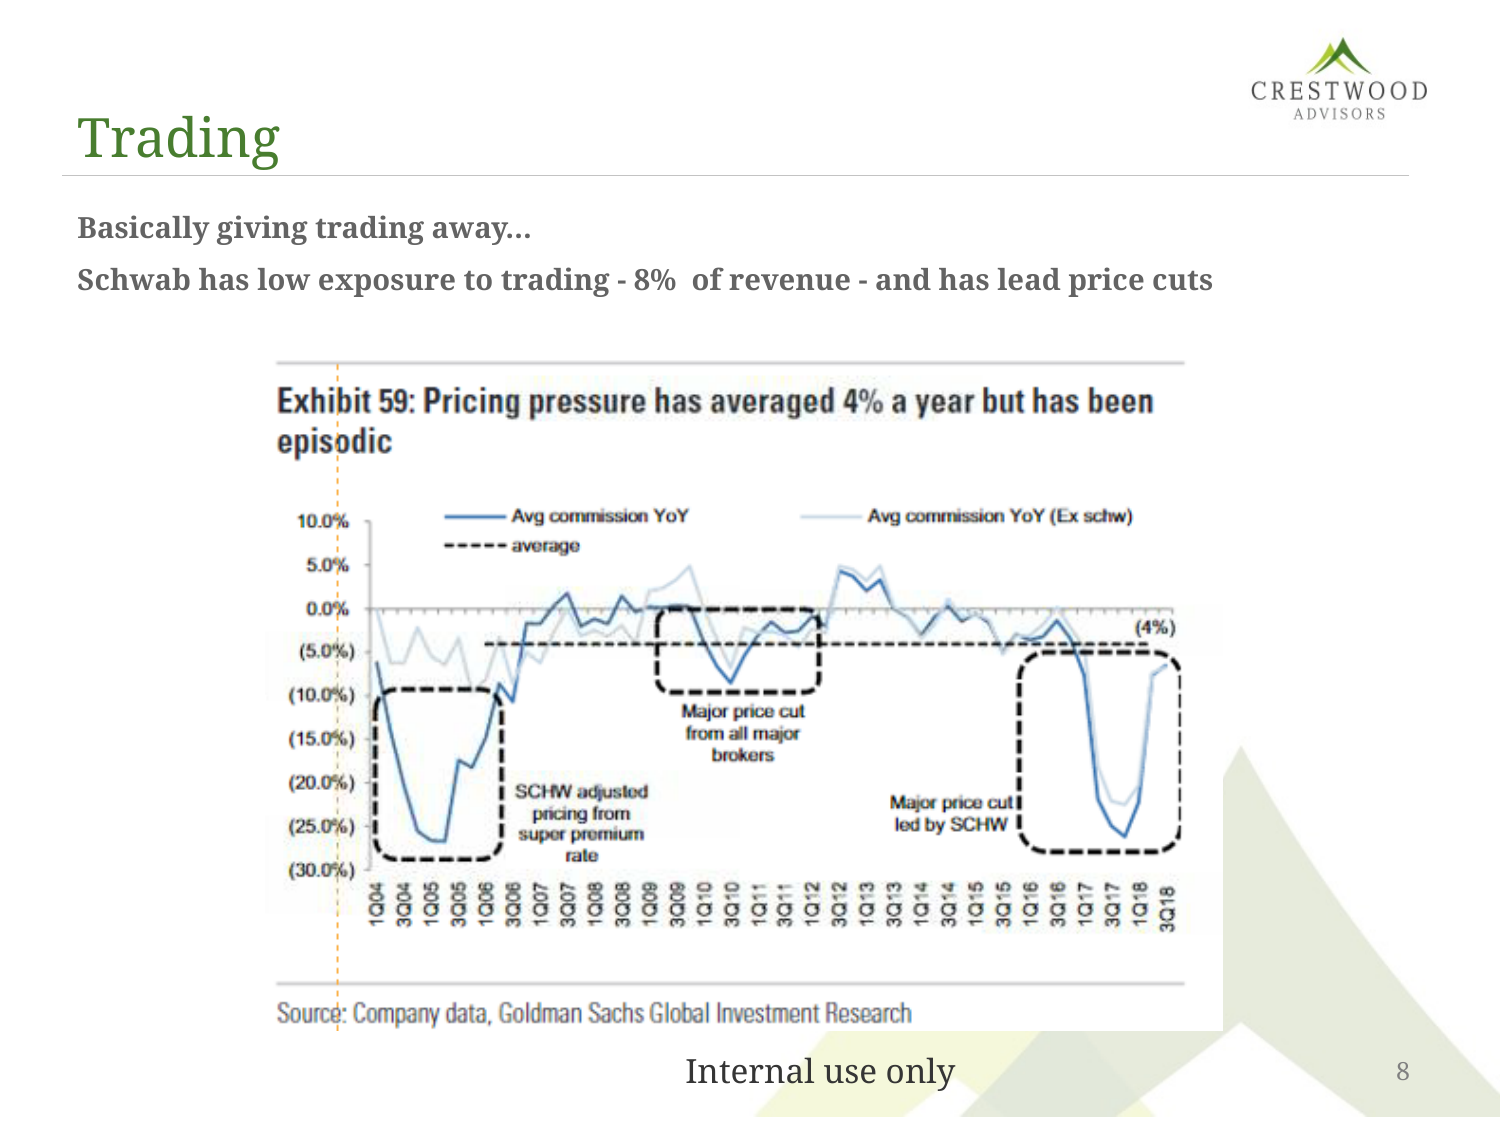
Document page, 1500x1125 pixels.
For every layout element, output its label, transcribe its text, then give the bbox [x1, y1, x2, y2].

picture [0, 302, 1500, 1117]
list Basically giving trading away… Schwab has low exposure to trading - 8% of revenue - and has lead price cuts [62, 202, 1425, 272]
title Trading [62, 59, 1397, 176]
slide_number 8 [1074, 1042, 1425, 1103]
picture [1183, 9, 1494, 152]
